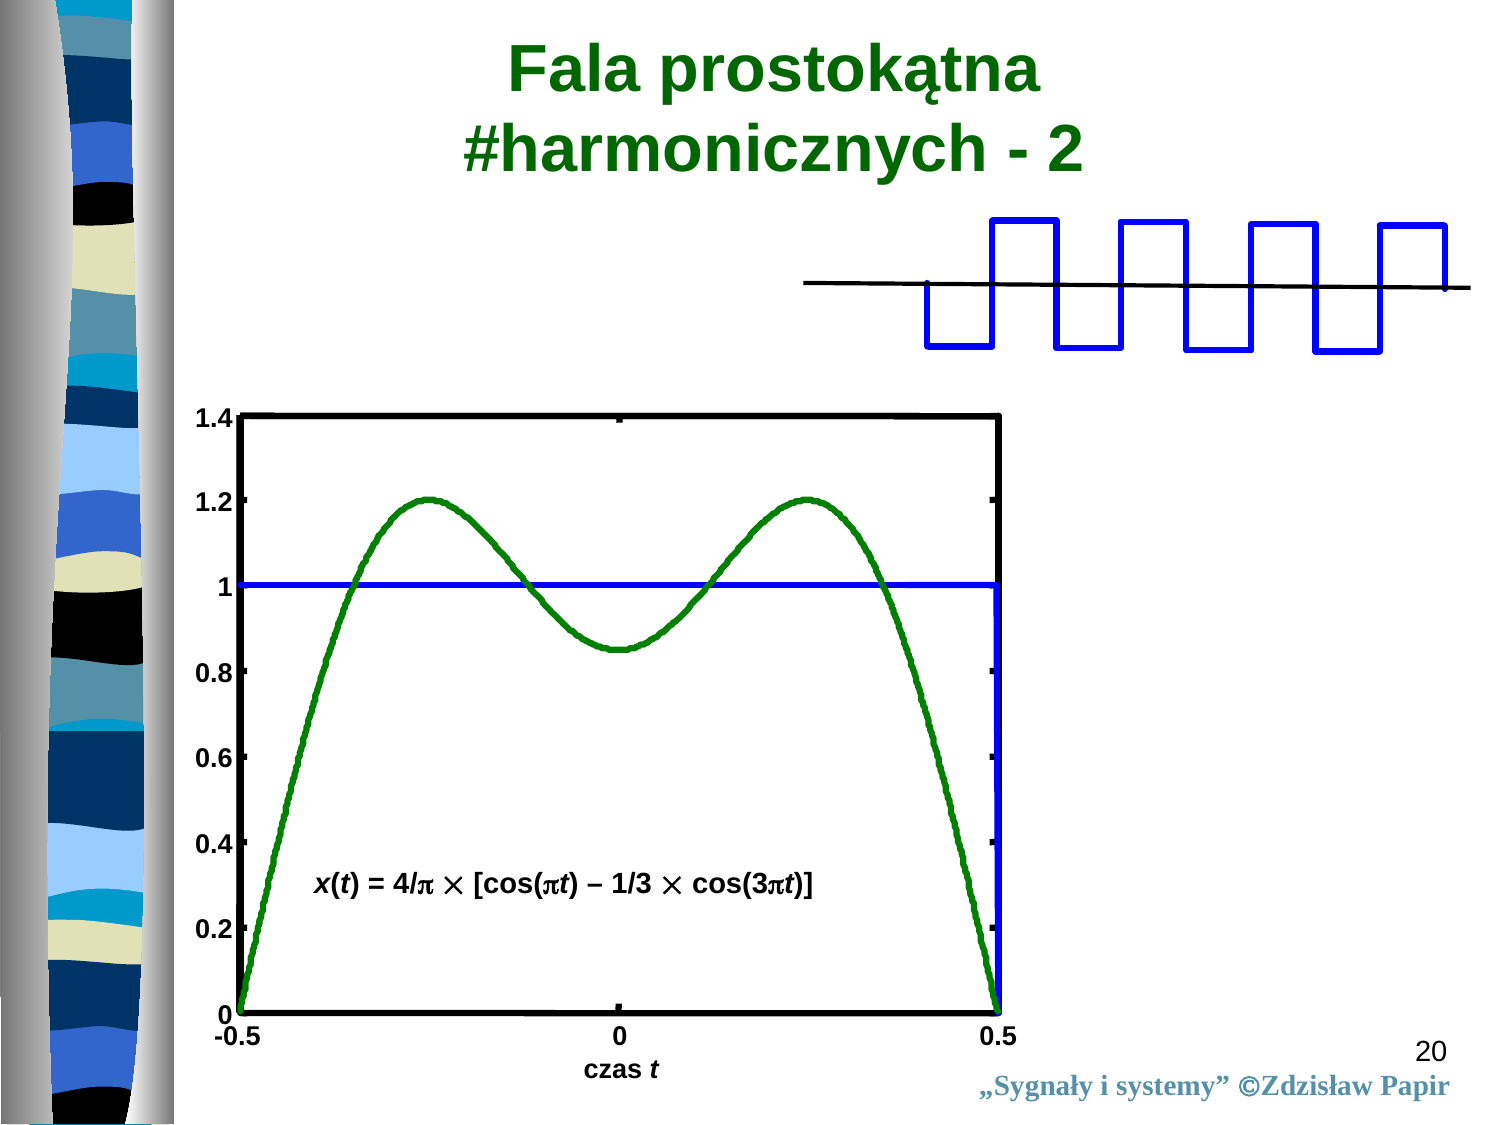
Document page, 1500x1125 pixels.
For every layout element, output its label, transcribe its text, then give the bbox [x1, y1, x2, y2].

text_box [194, 373, 1018, 1085]
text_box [927, 220, 1445, 281]
slide_number 20 [1149, 1024, 1463, 1101]
text_box Fala prostokątna #harmonicznych - 2 [136, 11, 1412, 199]
text_box „Sygnały i systemy” Zdzisław Papir [963, 1059, 1466, 1110]
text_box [927, 297, 1445, 352]
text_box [803, 282, 1471, 288]
